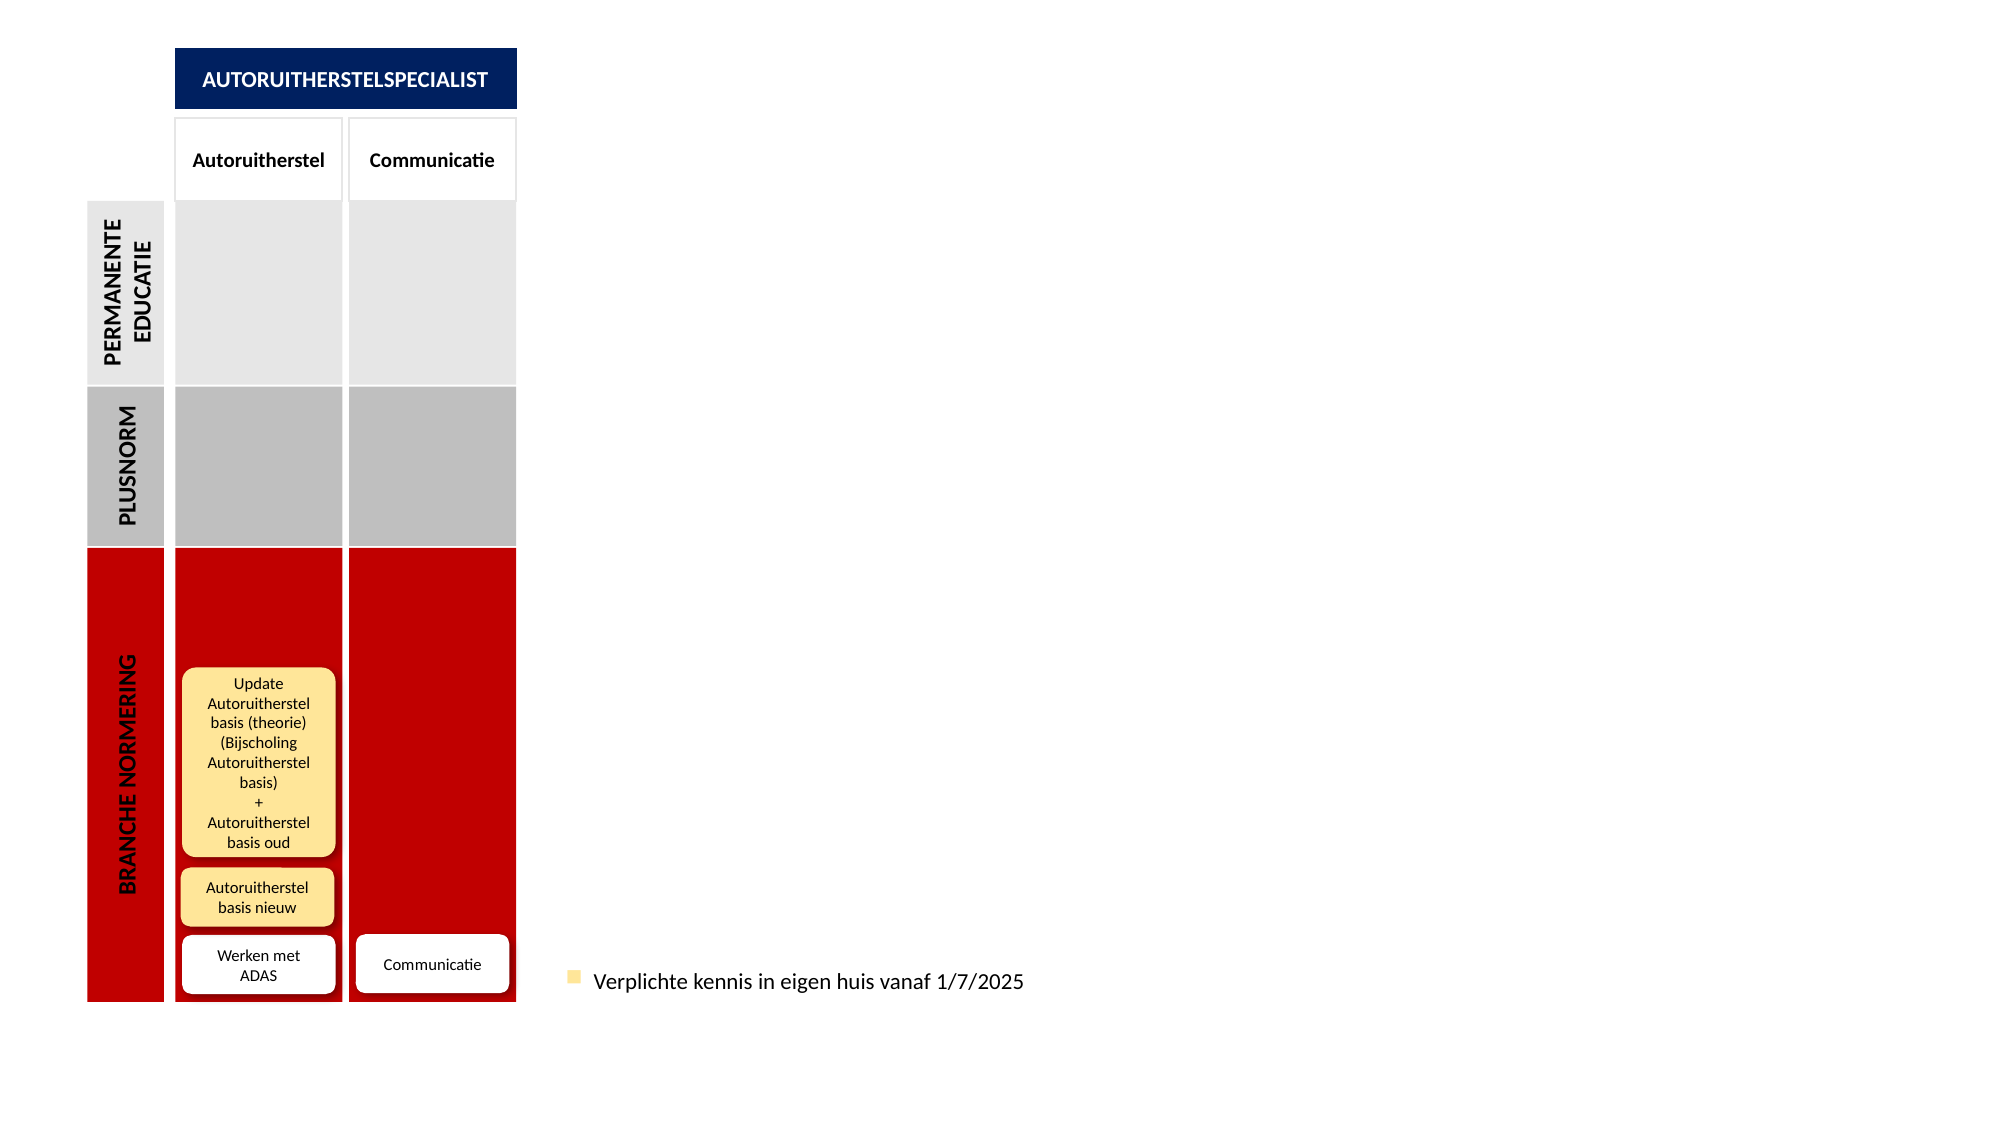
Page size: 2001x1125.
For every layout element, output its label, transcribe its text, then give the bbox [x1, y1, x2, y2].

text_box Branche Normering [86, 547, 165, 1003]
text_box [174, 547, 343, 1003]
text_box [348, 385, 517, 547]
text_box Autoruitherstel basis nieuw [179, 866, 336, 928]
text_box Communicatie [348, 117, 517, 202]
text_box Permanente Educatie [86, 200, 165, 385]
text_box Plusnorm [86, 385, 165, 547]
text_box [174, 202, 343, 385]
text_box Werken met ADAS [180, 935, 337, 996]
text_box Update Autoruitherstel basis (theorie) (Bijscholing Autoruitherstel basis) + Autoruitherstel basis oud [181, 666, 337, 859]
text_box Autoruitherstel [174, 117, 343, 202]
text_box [348, 547, 517, 1003]
text_box [174, 385, 343, 547]
text_box AUTORUITHERSTELSPECIALIST [175, 48, 517, 109]
text_box Verplichte kennis in eigen huis vanaf 1/7/2025 [550, 959, 1041, 1002]
text_box [348, 202, 517, 385]
text_box Communicatie [354, 933, 511, 995]
